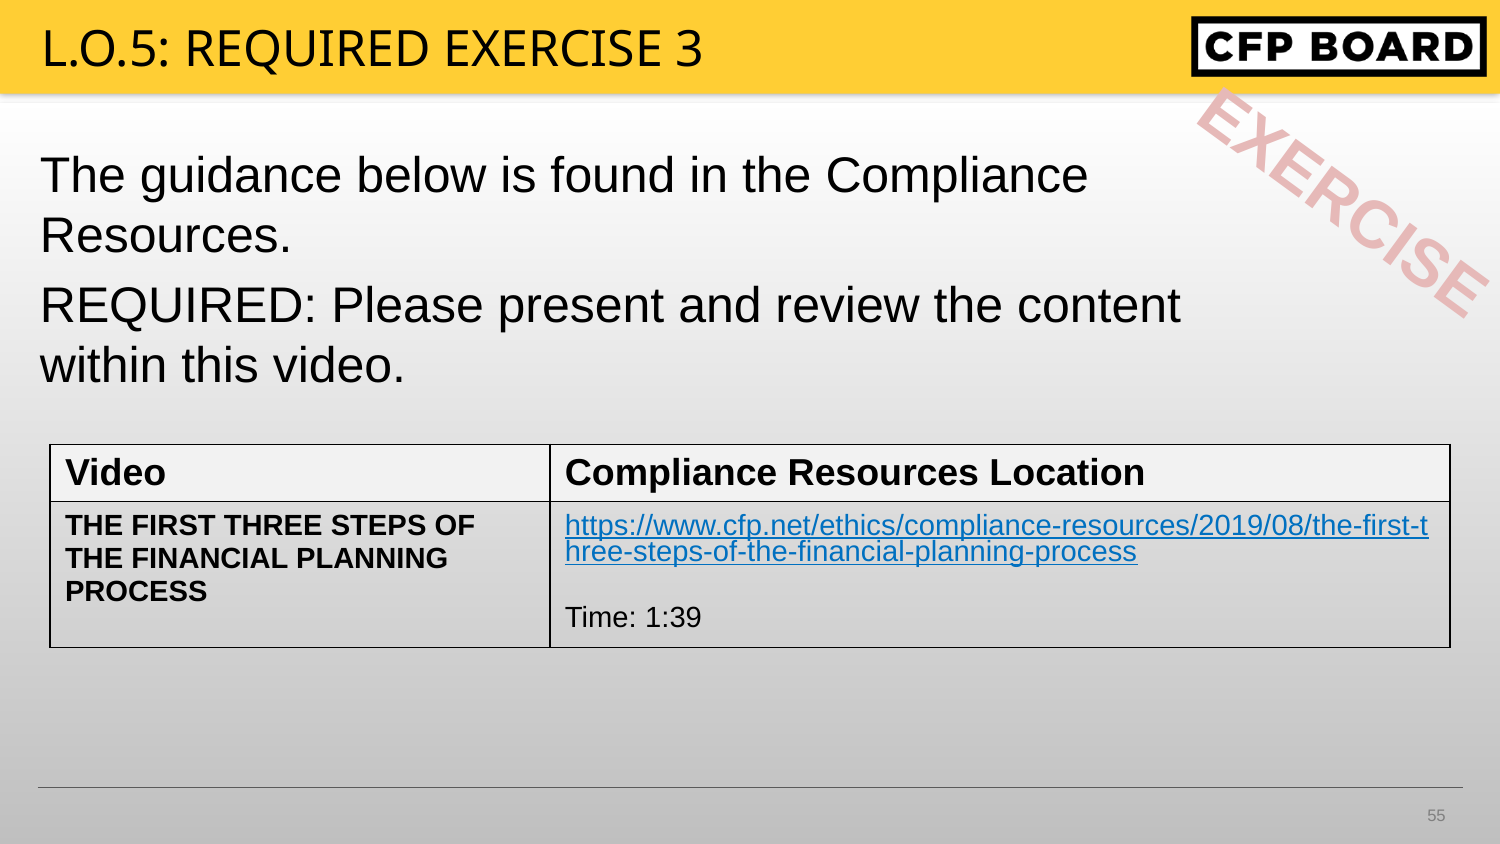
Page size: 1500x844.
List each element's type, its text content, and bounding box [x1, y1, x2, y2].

table_cell THE FIRST THREE STEPS OF THE FINANCIAL PLANNING PROCESS [51, 502, 549, 647]
list The guidance below is found in the Compliance Resources. REQUIRED: Please present and review the content within this video. [24, 135, 1300, 736]
table_header Compliance Resources Location [551, 445, 1449, 501]
table_cell https://www.cfp.net/ethics/compliance-resources/2019/08/the-first-three-steps-of-the-financial-planning-process Time: 1:39 [551, 502, 1449, 647]
table_header Video [51, 445, 549, 501]
picture [1187, 12, 1491, 81]
slide_number 55 [1412, 796, 1500, 842]
title l.o.5: REQUIRED EXERCISE 3 [26, 0, 1161, 94]
